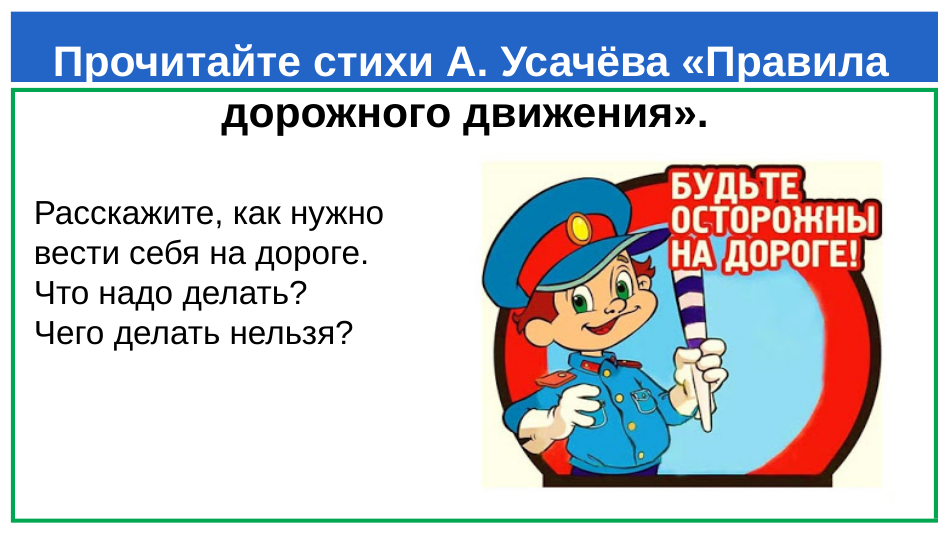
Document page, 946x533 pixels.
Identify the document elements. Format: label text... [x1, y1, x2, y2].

title Прочитайте стихи А. Усачёва «Правила дорожного движения». [47, 33, 895, 138]
list Расскажите, как нужно вести себя на дороге. Что надо делать? Чего делать нельзя? [34, 191, 455, 353]
picture [460, 153, 895, 504]
